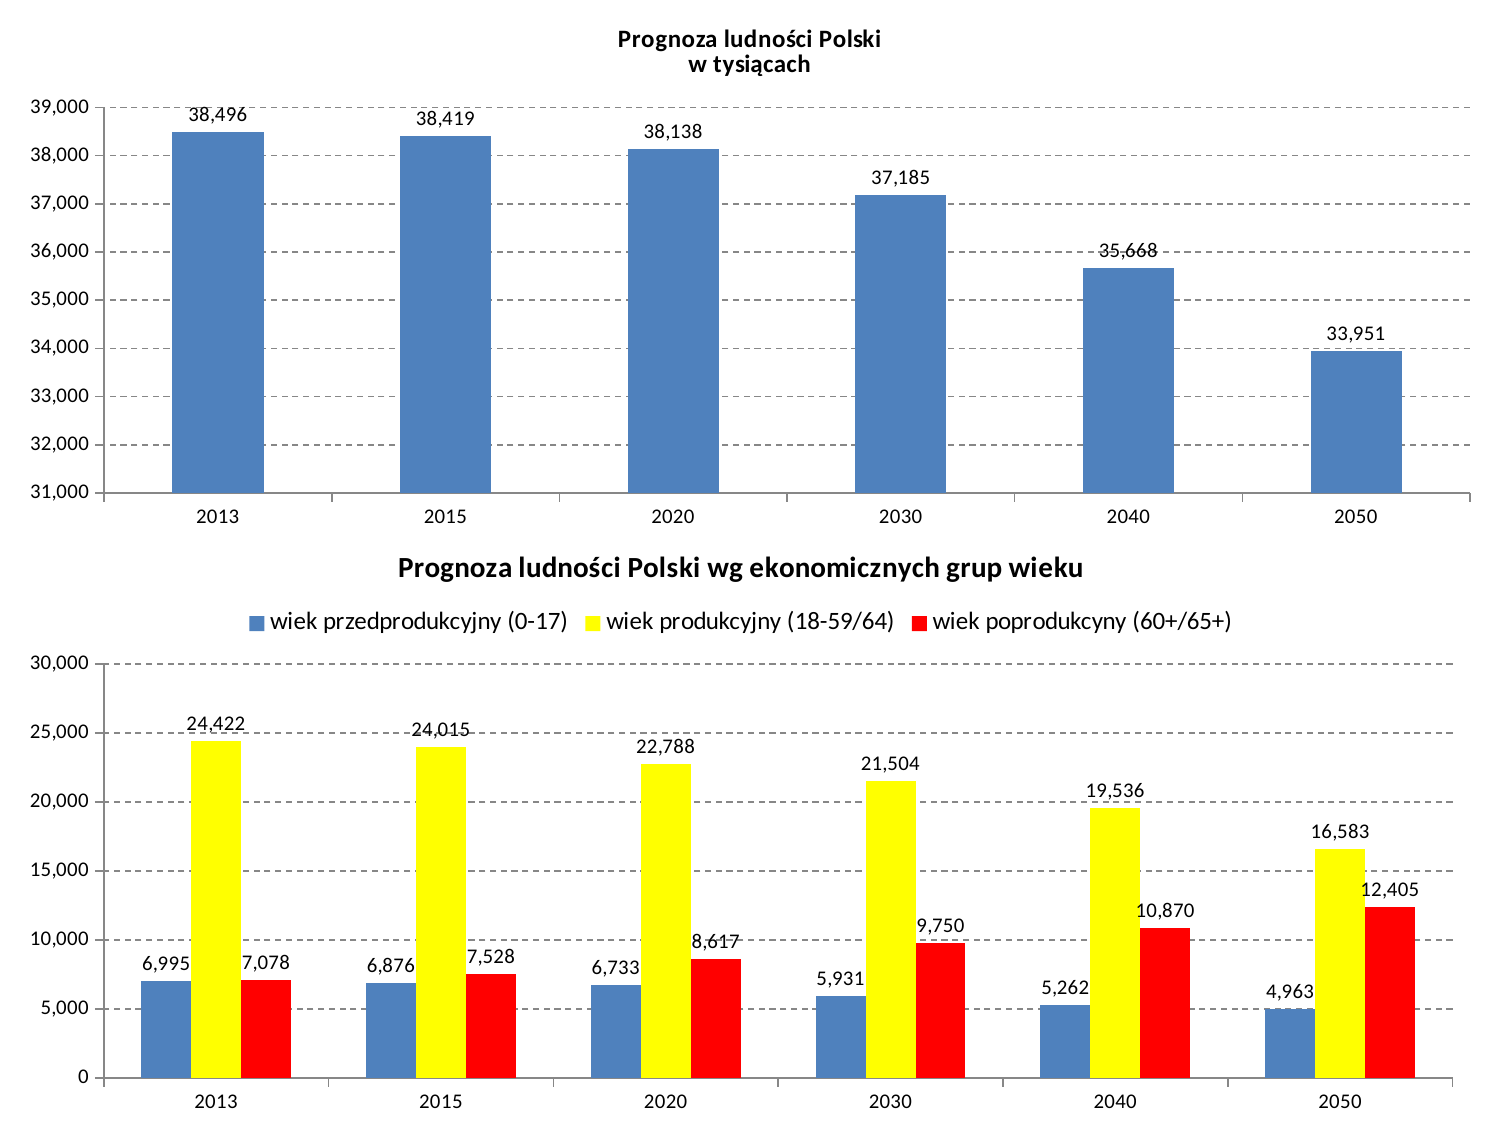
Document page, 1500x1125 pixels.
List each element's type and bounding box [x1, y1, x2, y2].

chart [0, 2, 1500, 1125]
